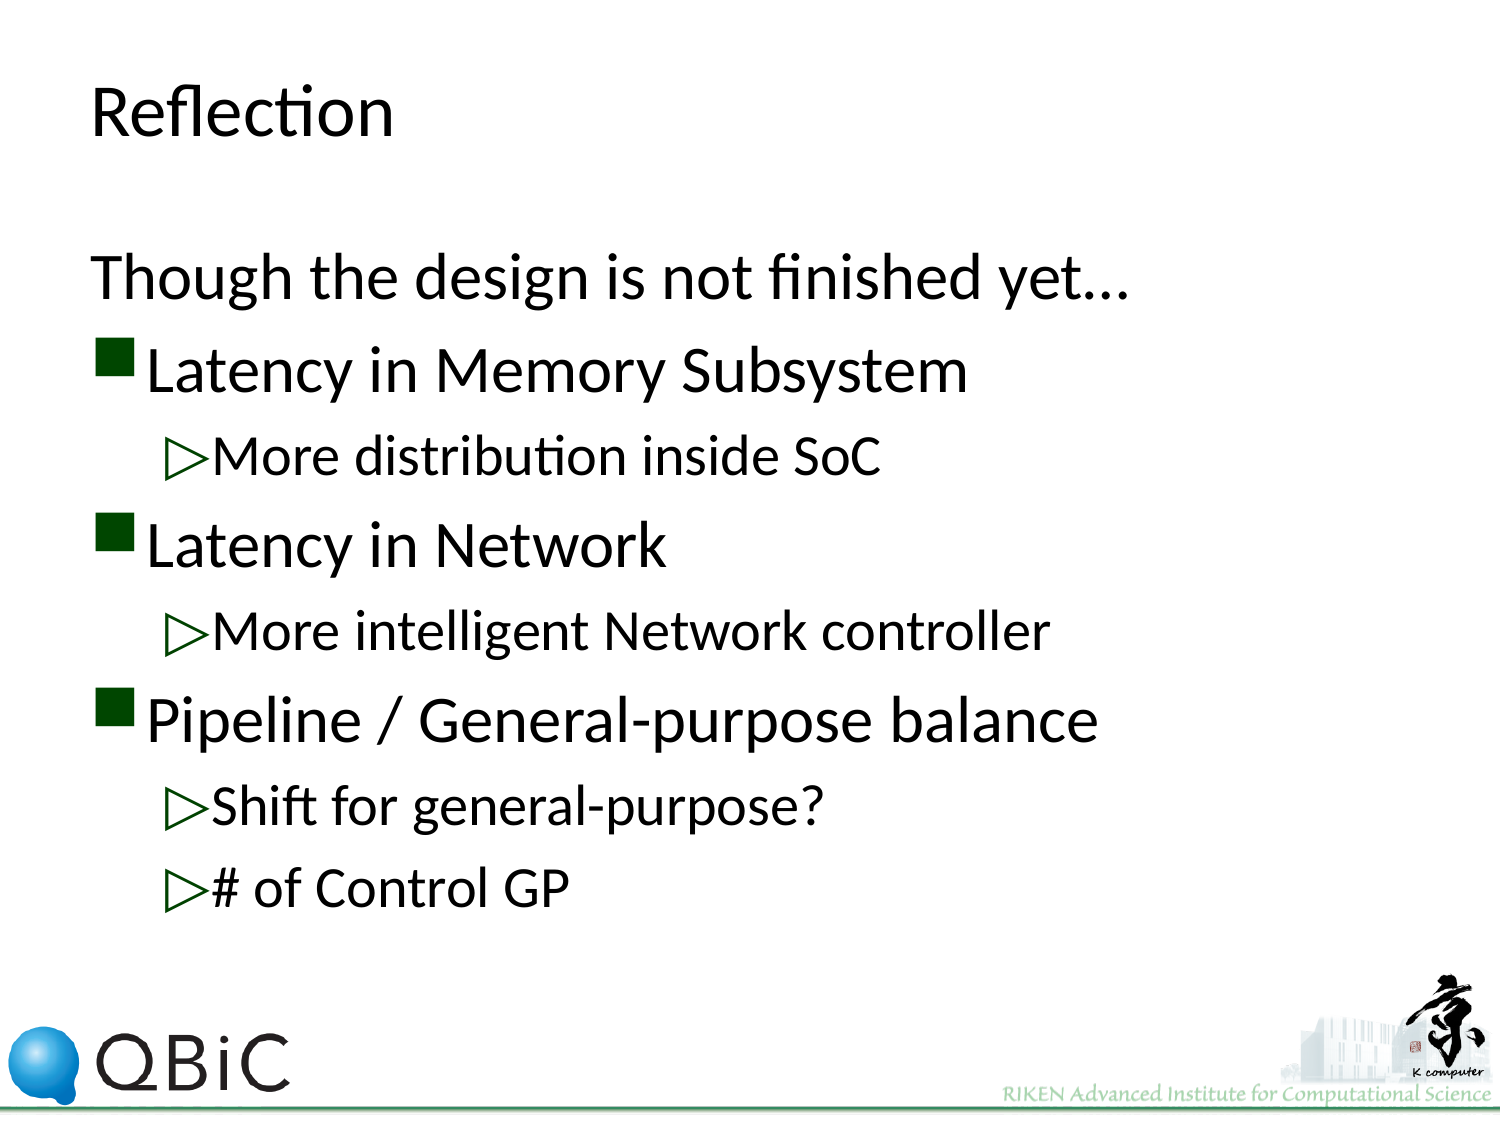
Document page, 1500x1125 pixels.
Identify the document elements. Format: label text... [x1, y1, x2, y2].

title Reflection [75, 12, 1425, 200]
picture [0, 954, 1500, 1125]
list Though the design is not finished yet… Latency in Memory Subsystem More distribution inside SoC Latency in Network More intelligent Network controller Pipeline / General-purpose balance Shift for general-purpose? # of Control GP [75, 224, 1425, 1005]
